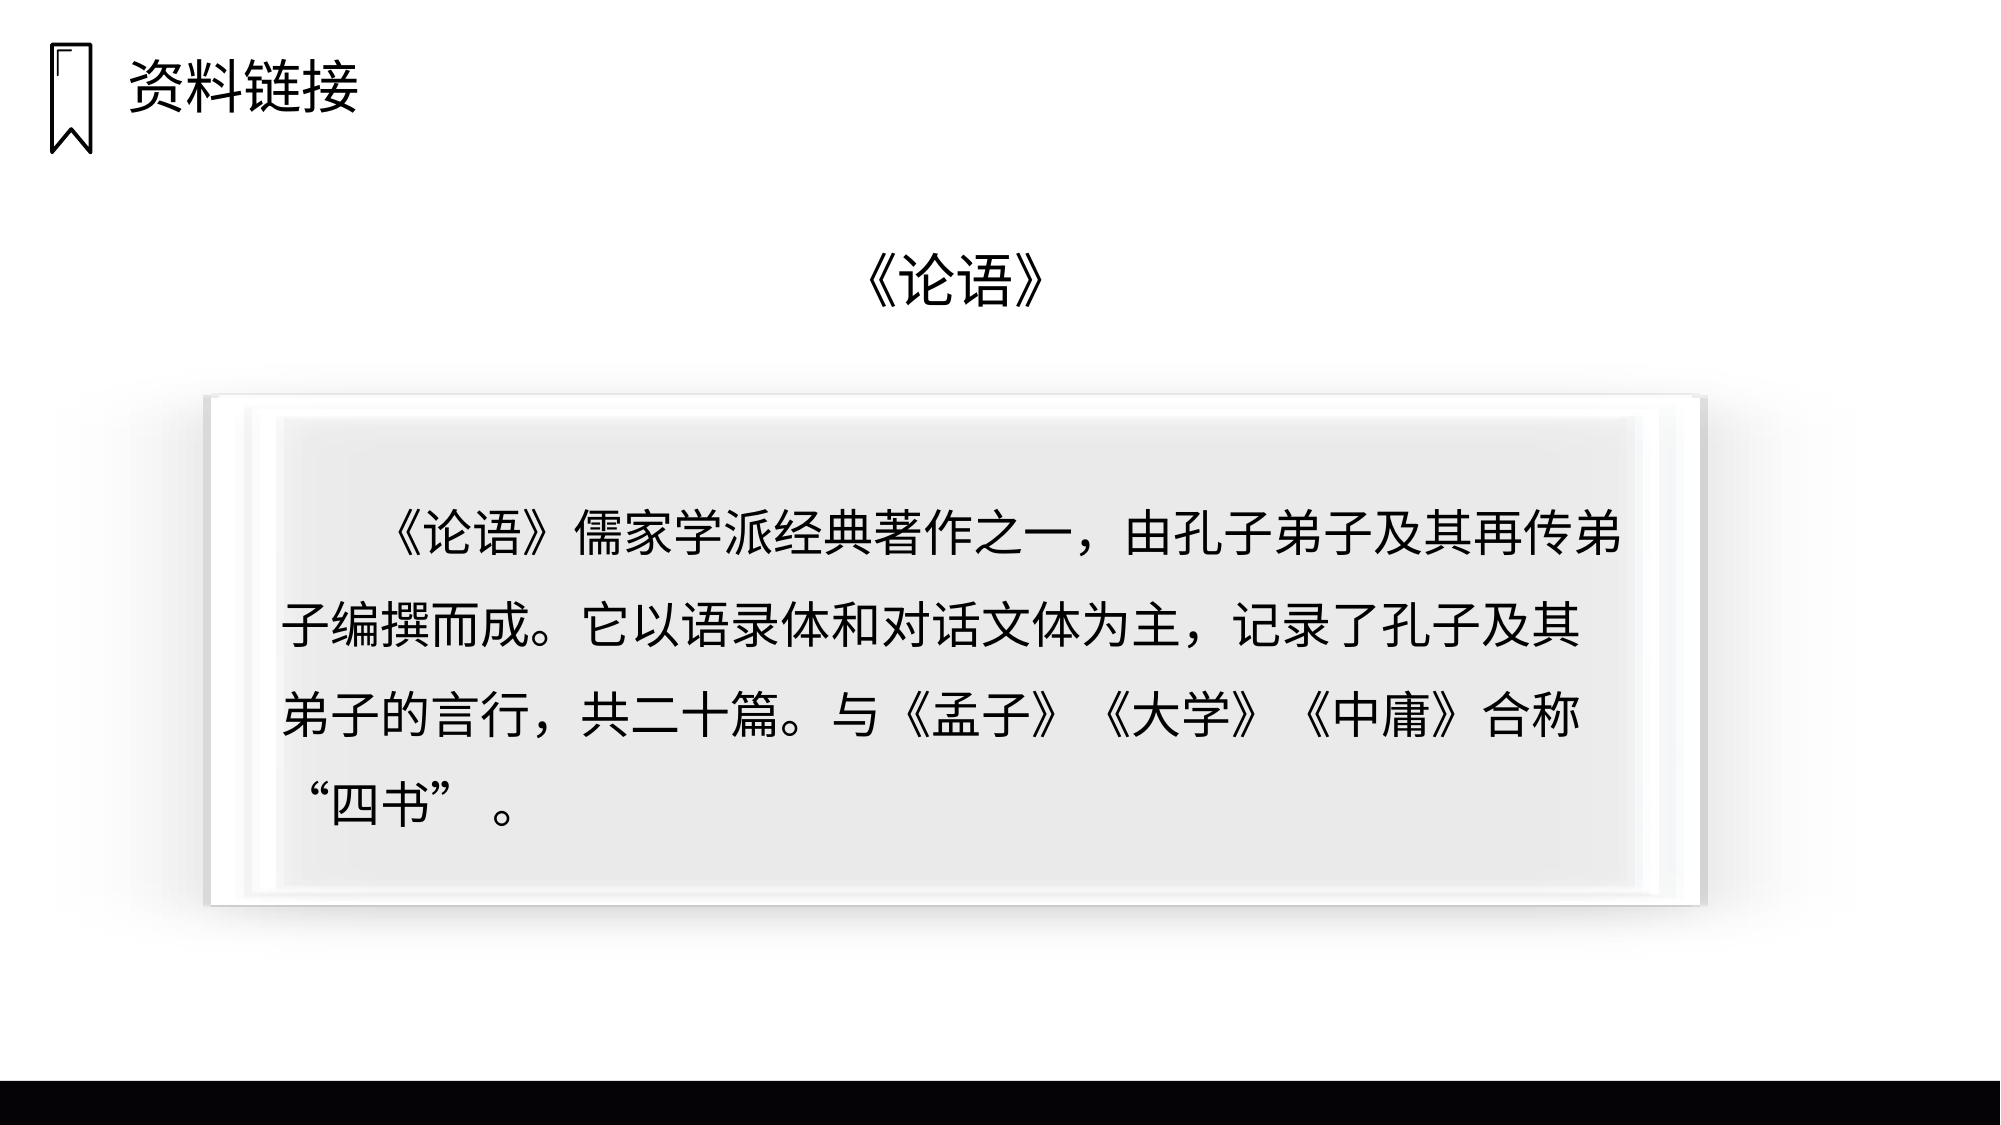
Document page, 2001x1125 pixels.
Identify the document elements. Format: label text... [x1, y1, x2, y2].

text_box 资料链接 [112, 42, 375, 128]
text_box 《论语》 [824, 237, 1088, 322]
picture [0, 348, 1913, 974]
